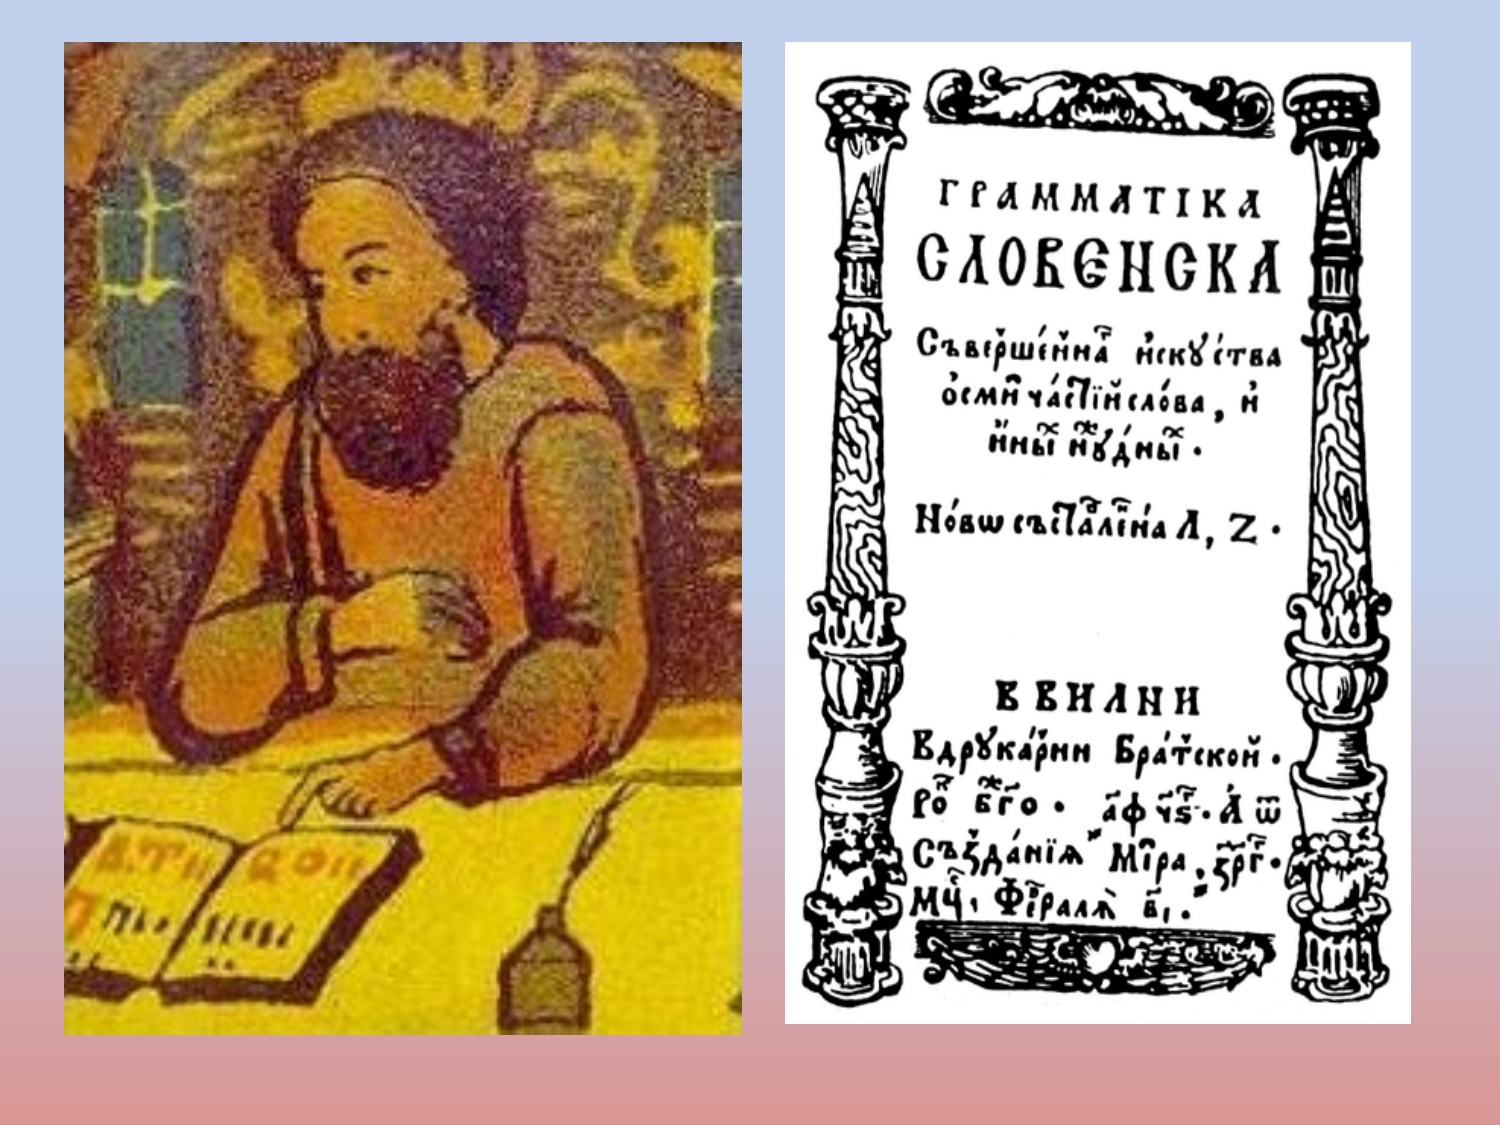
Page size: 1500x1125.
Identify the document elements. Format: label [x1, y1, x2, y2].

picture [785, 42, 1412, 1024]
picture [64, 42, 742, 1036]
